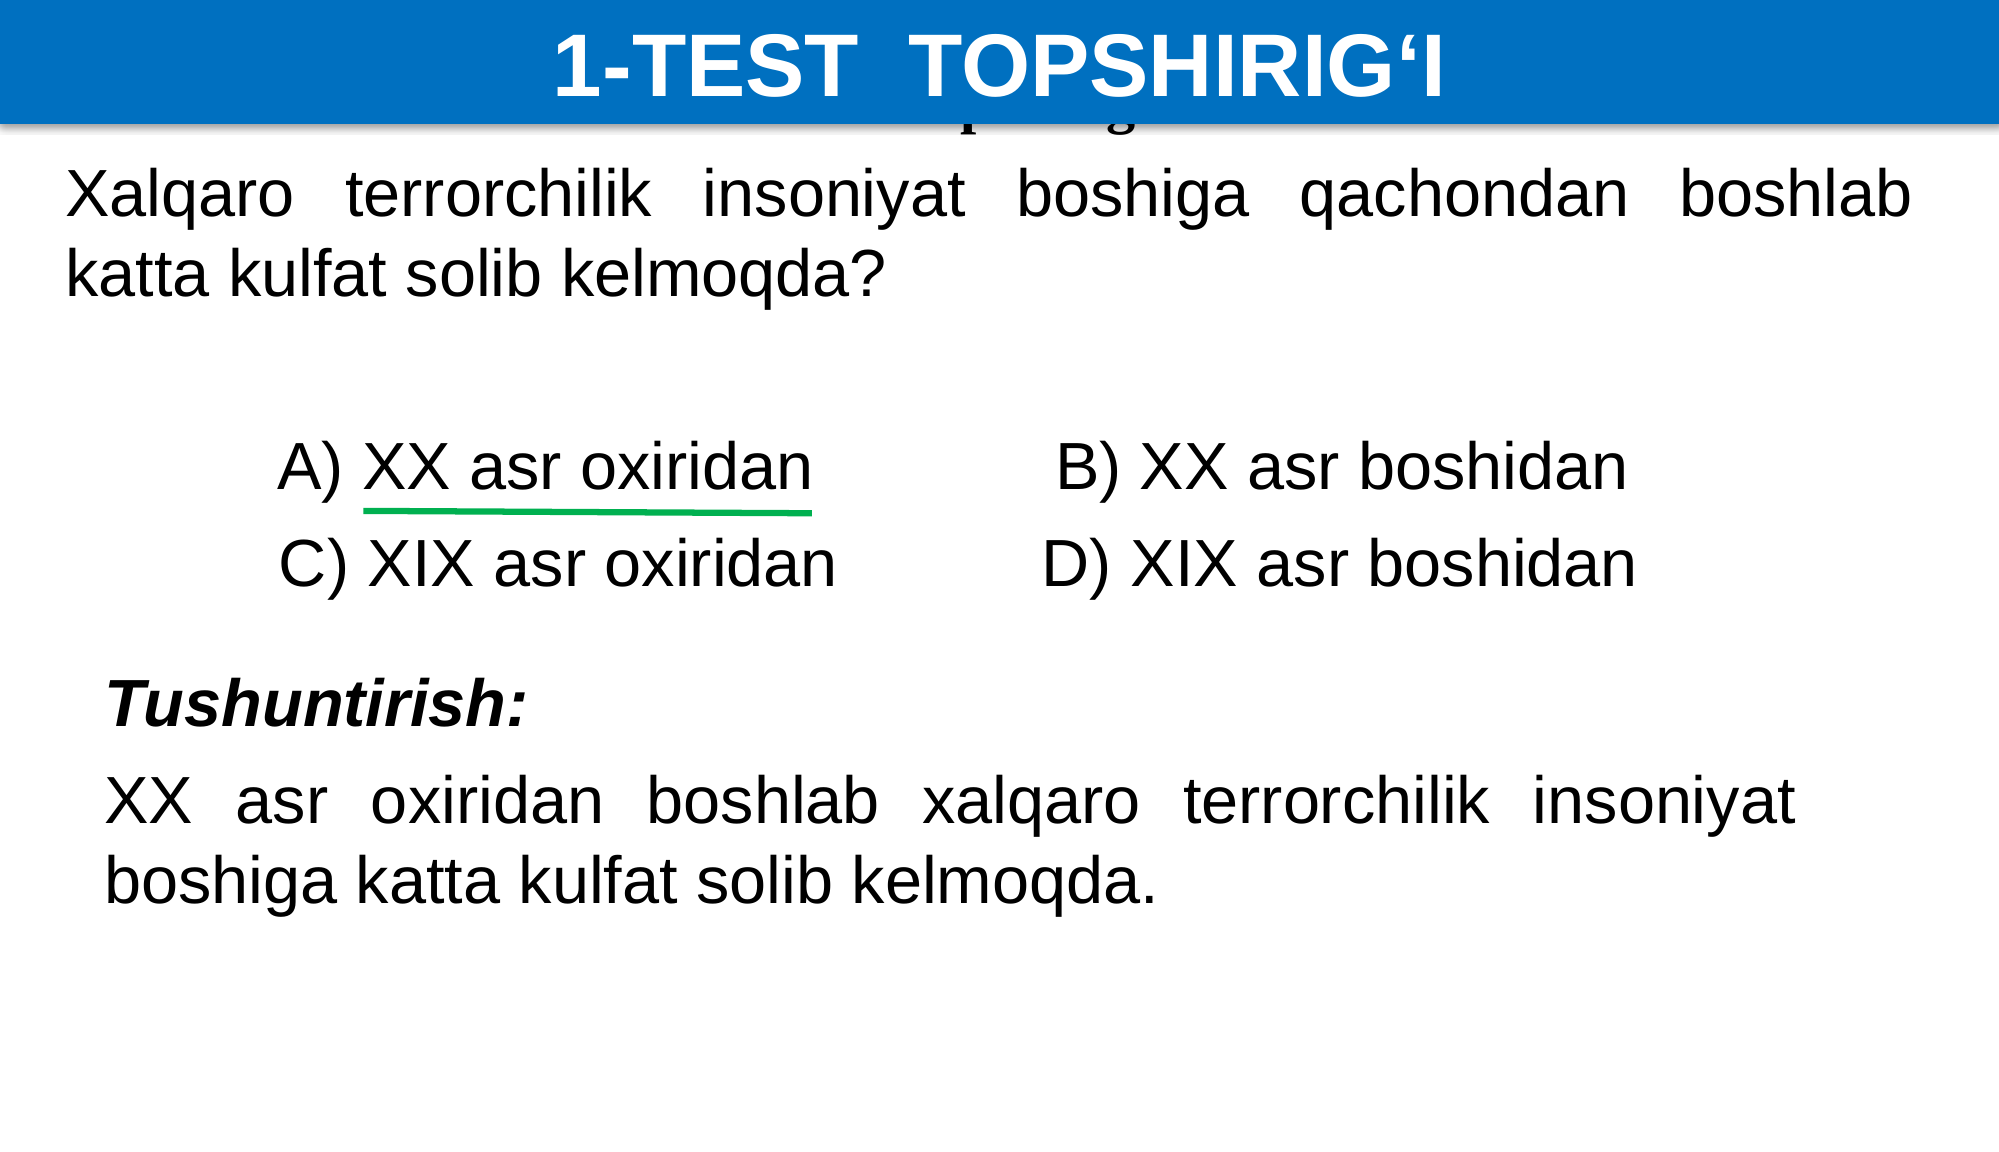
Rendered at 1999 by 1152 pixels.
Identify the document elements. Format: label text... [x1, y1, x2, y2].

text_box 1-TEST TOPSHIRIG‘I [0, 0, 1999, 124]
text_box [363, 510, 813, 514]
text_box 2-test topshirig‘i [746, 135, 1187, 142]
table_header Tushuntirish: XX asr oxiridan boshlab xalqaro terrorchilik insoniyat boshiga katta kulfat solib kelmoqda. [87, 662, 1815, 1036]
table_header A) XX asr oxiridan B) XX asr boshidan C) XIX asr oxiridan D) XIX asr boshidan [243, 425, 1750, 660]
table_header Xalqaro terrorchilik insoniyat boshiga qachondan boshlab katta kulfat solib kelmoqda? [47, 152, 1932, 407]
